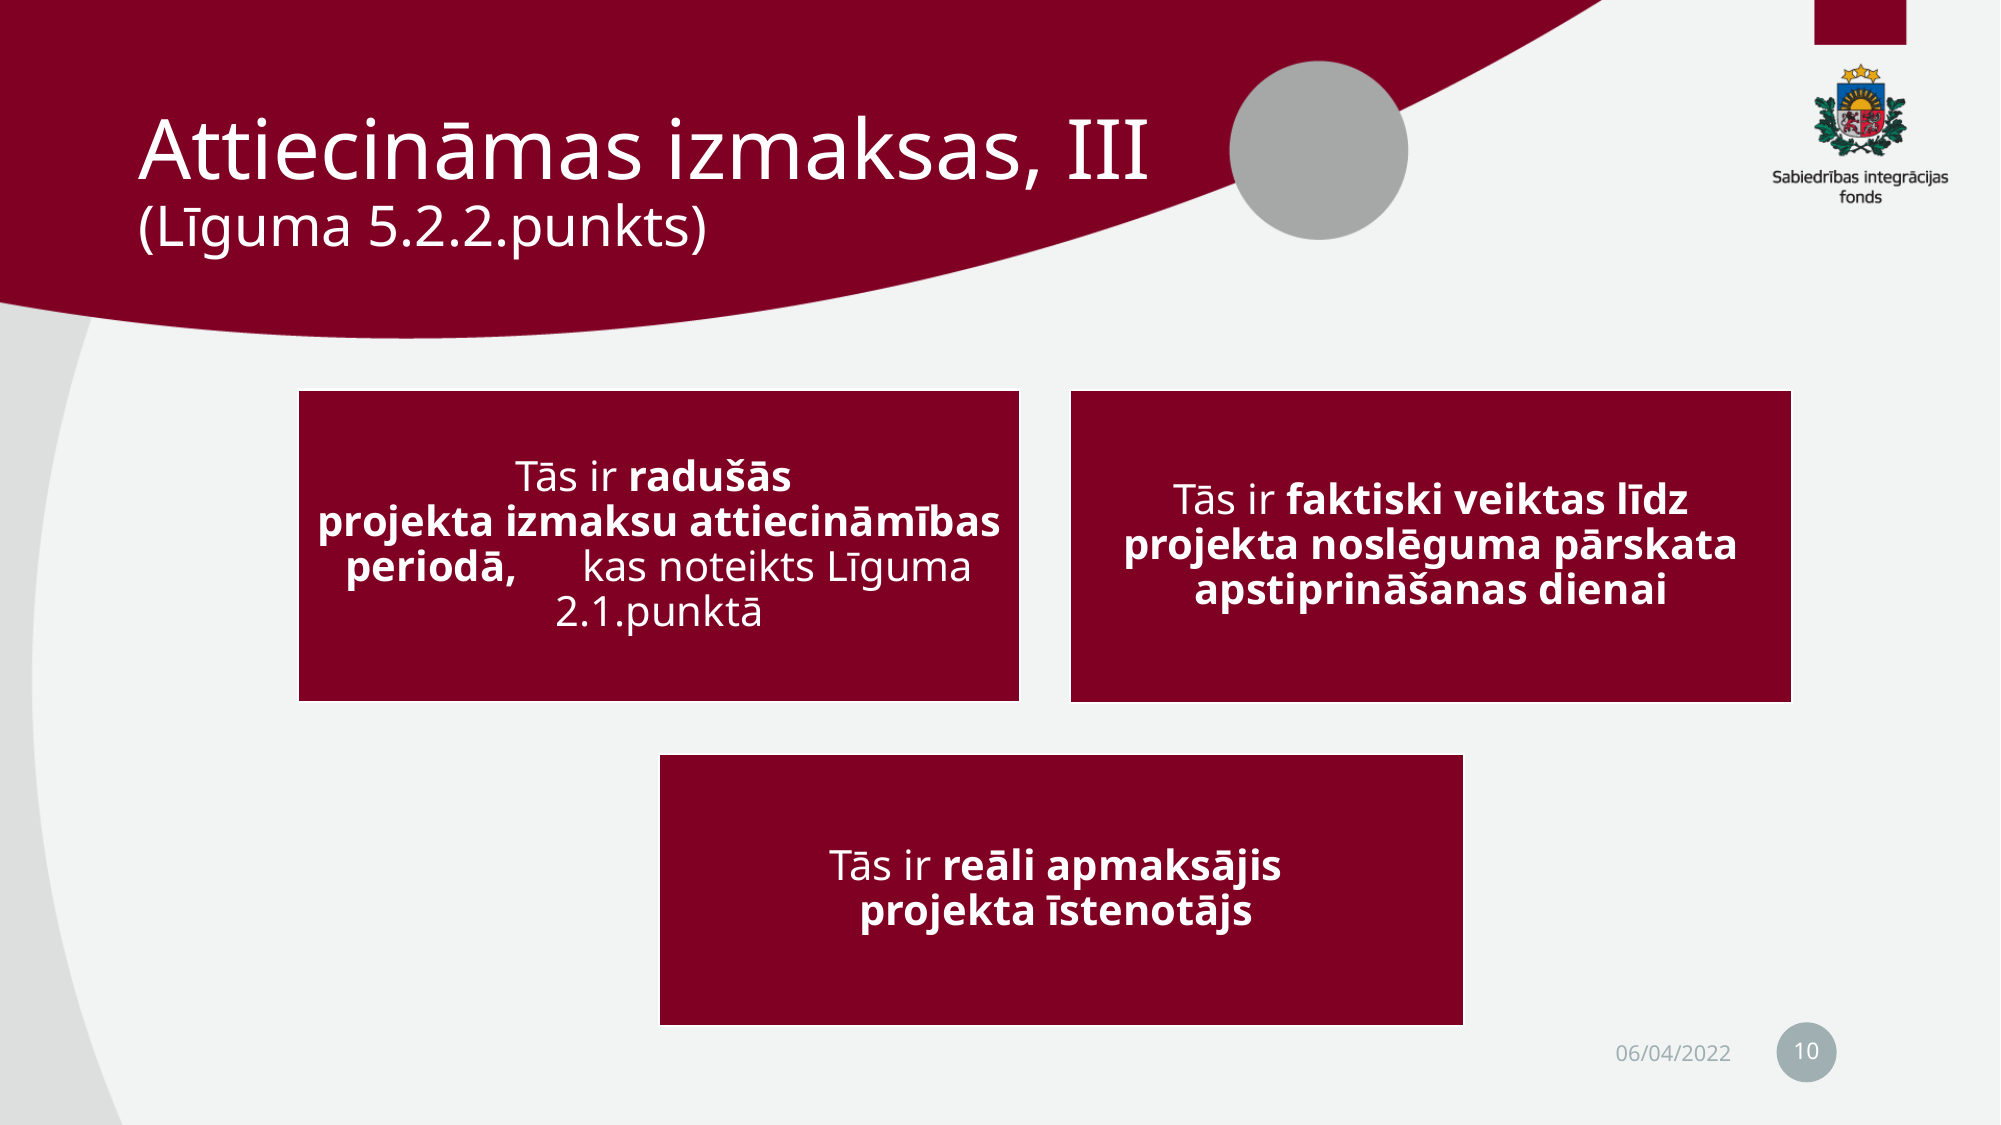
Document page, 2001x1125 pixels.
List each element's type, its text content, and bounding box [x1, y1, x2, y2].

title Attiecināmas izmaksas, III (Līguma 5.2.2.punkts) [106, 69, 1190, 298]
slide_number 10 [1776, 1026, 1837, 1083]
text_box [216, 753, 1897, 1026]
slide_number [1294, 1026, 1747, 1079]
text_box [165, 389, 1971, 703]
picture [0, 0, 2001, 1125]
